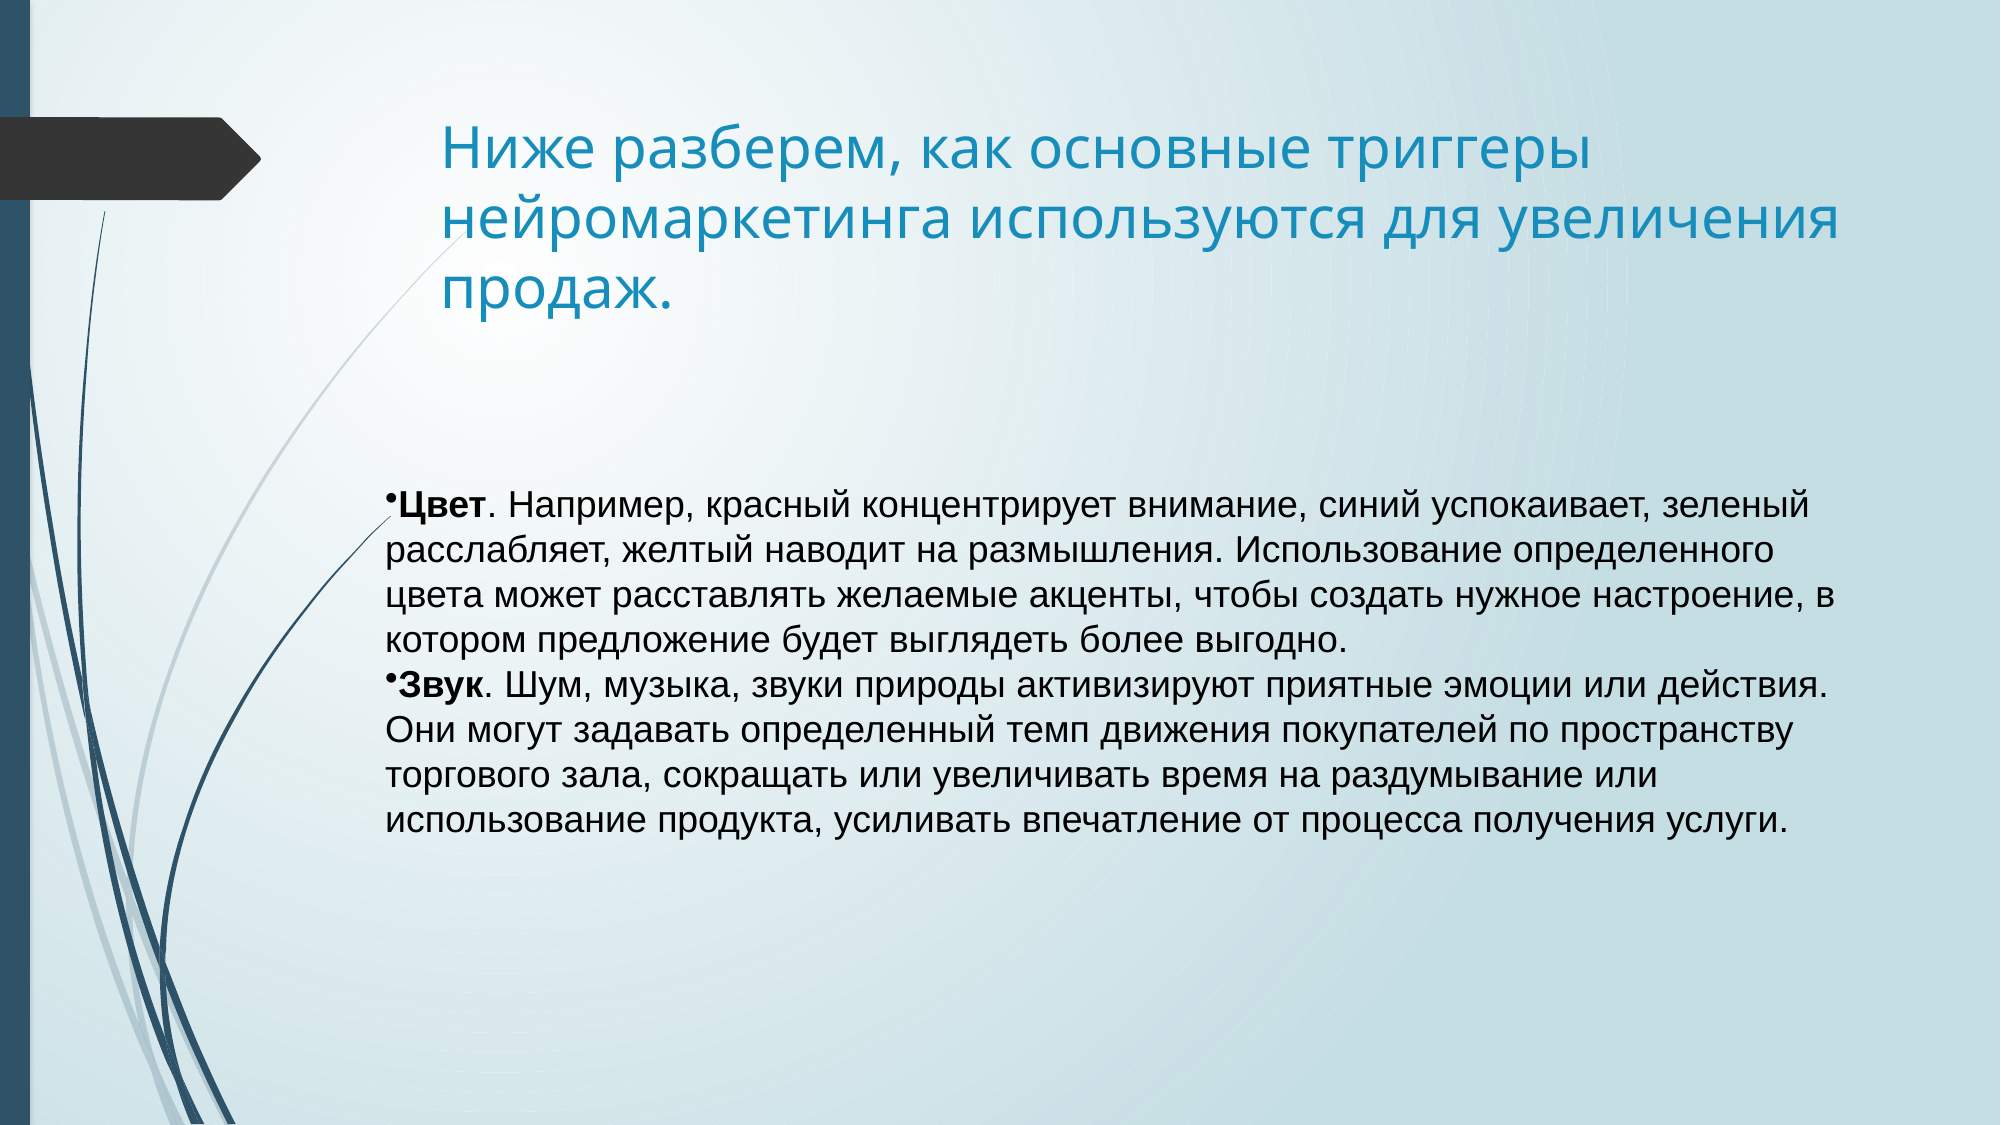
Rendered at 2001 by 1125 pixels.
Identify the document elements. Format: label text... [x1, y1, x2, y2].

list Цвет. Например, красный концентрирует внимание, синий успокаивает, зеленый расслабляет, желтый наводит на размышления. Использование определенного цвета может расставлять желаемые акценты, чтобы создать нужное настроение, в котором предложение будет выглядеть более выгодно. Звук. Шум, музыка, звуки природы активизируют приятные эмоции или действия. Они могут задавать определенный темп движения покупателей по пространству торгового зала, сокращать или увеличивать время на раздумывание или использование продукта, усиливать впечатление от процесса получения услуги. [370, 333, 1888, 987]
title Ниже разберем, как основные триггеры нейромаркетинга используются для увеличения продаж. [425, 102, 1888, 313]
